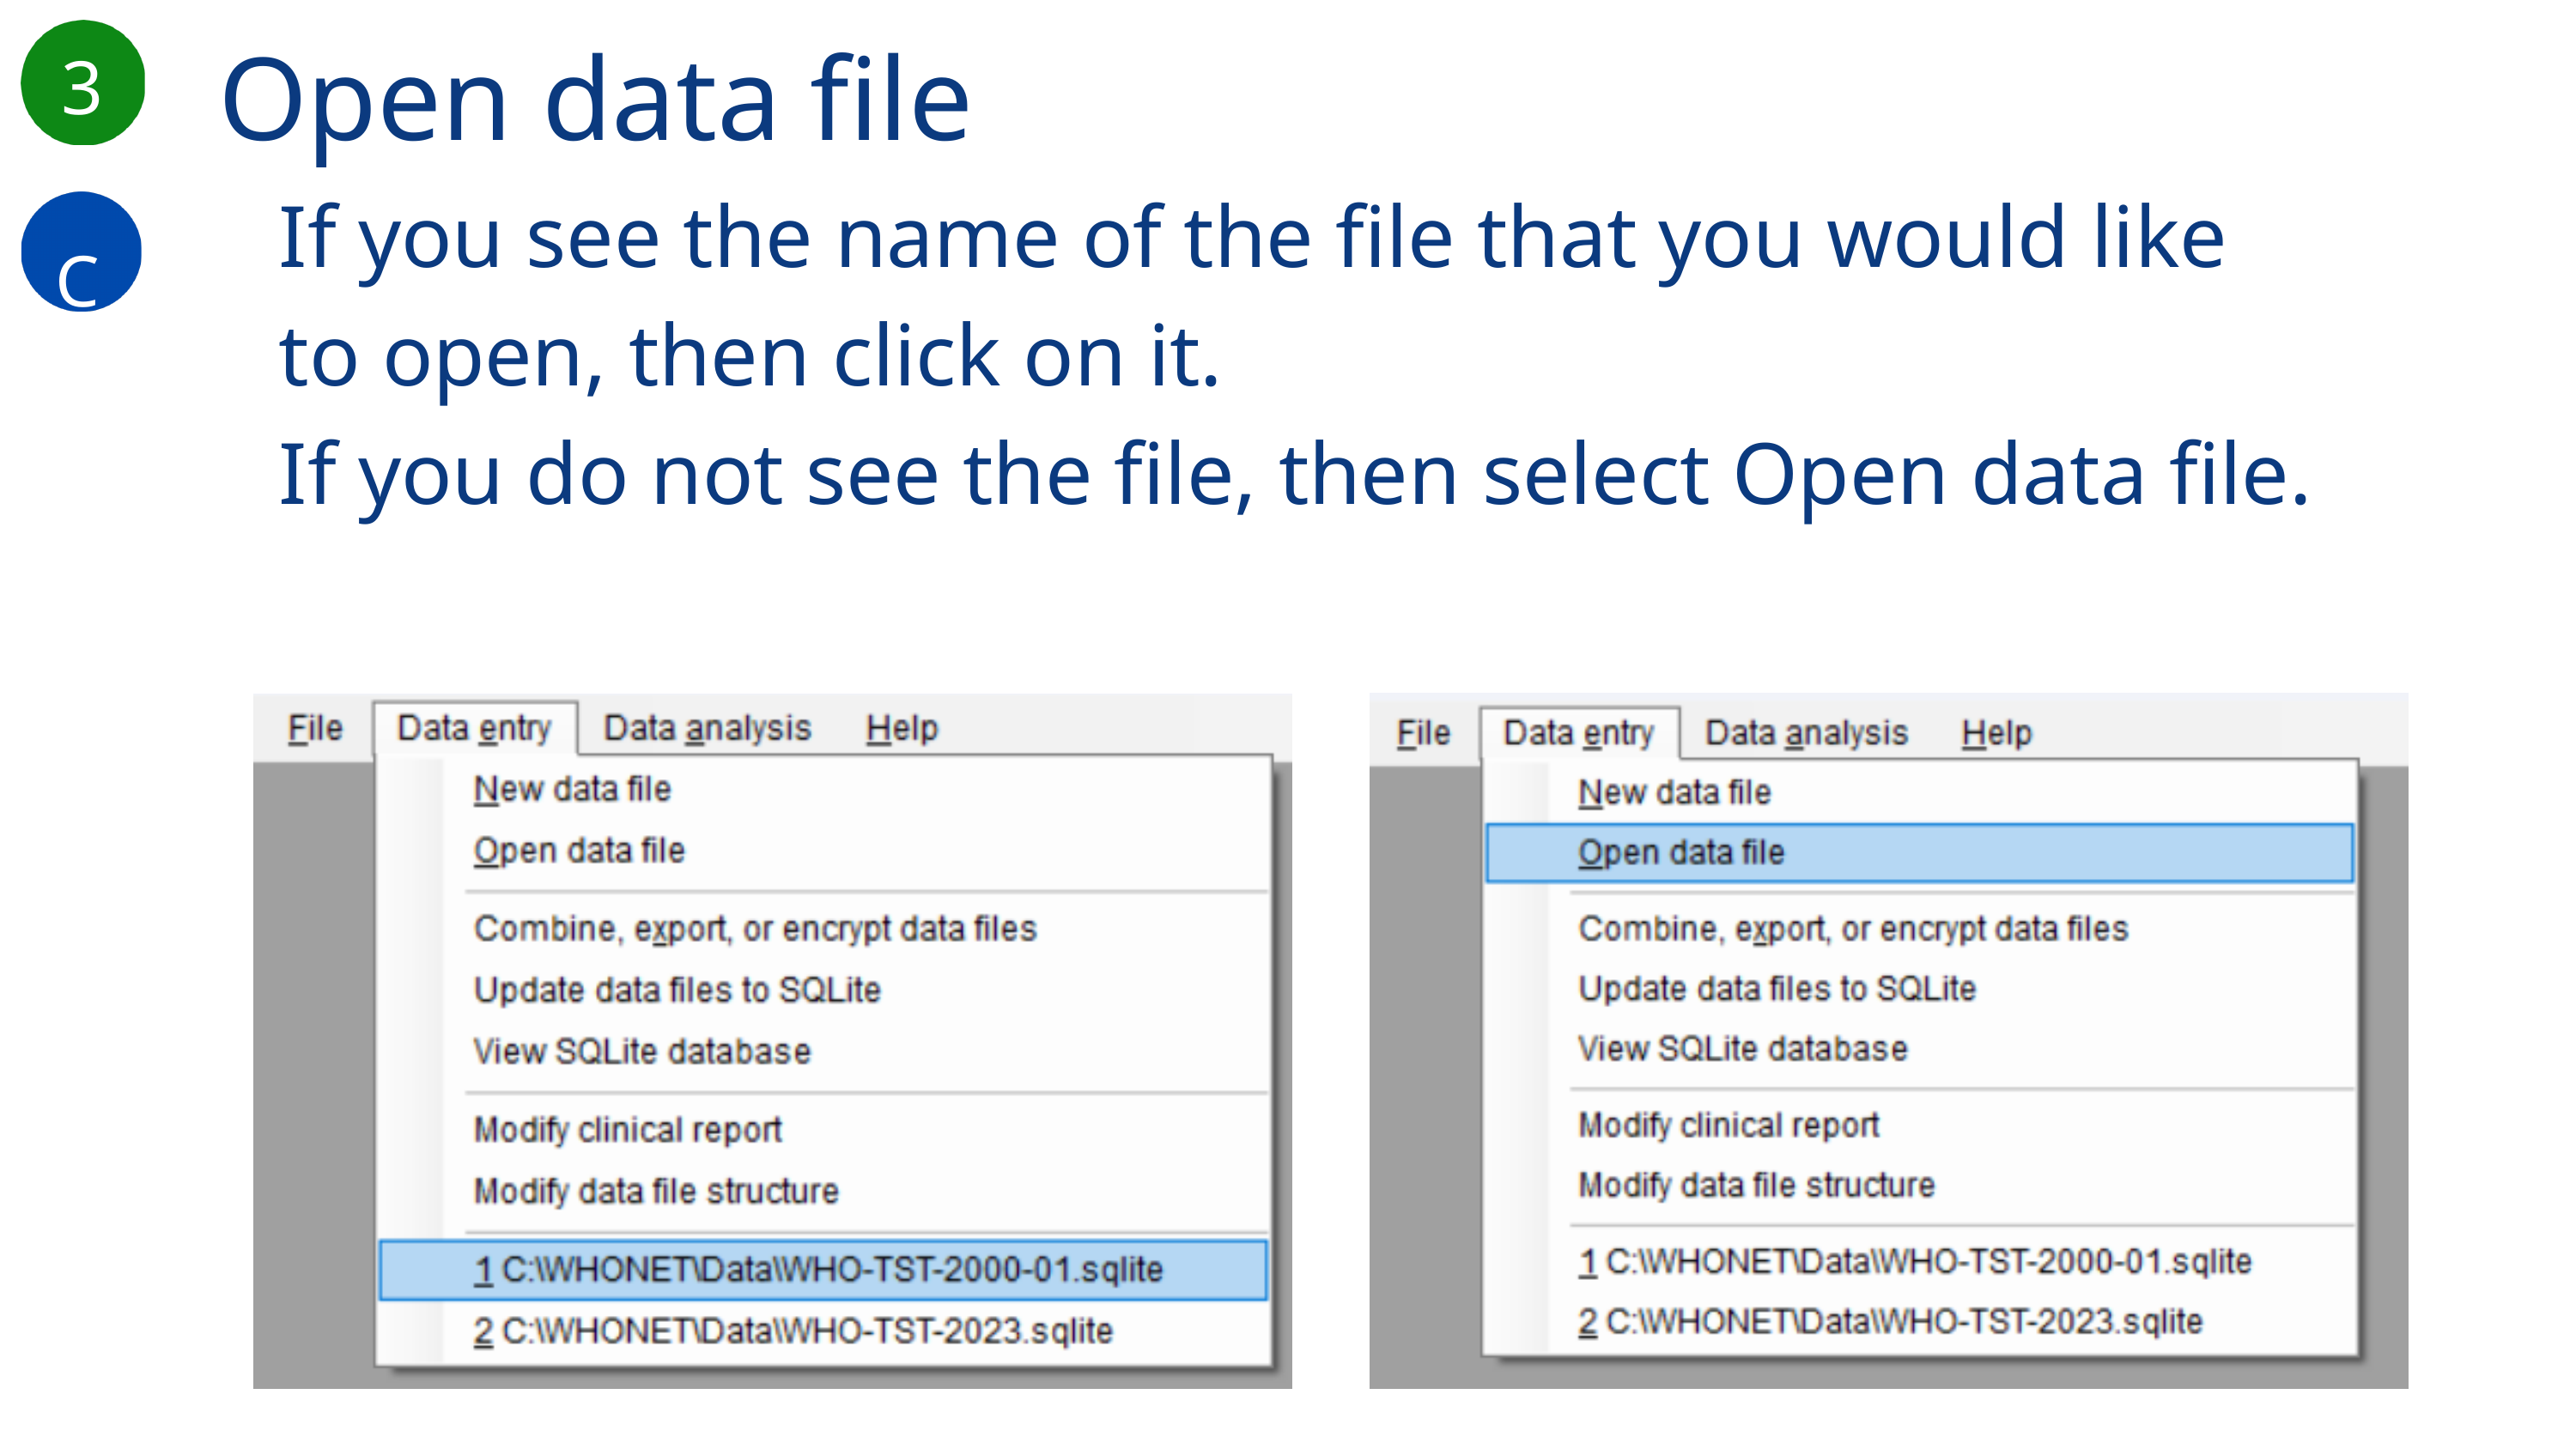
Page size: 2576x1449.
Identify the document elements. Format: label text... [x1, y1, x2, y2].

picture [252, 694, 1292, 1390]
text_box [20, 20, 145, 145]
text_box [21, 144, 142, 312]
text_box If you see the name of the file that you would like to open, then click on it. If you do not see the file, then select Open data file. [278, 166, 2330, 521]
text_box Open data file [218, 3, 1846, 164]
picture [1369, 693, 2409, 1390]
